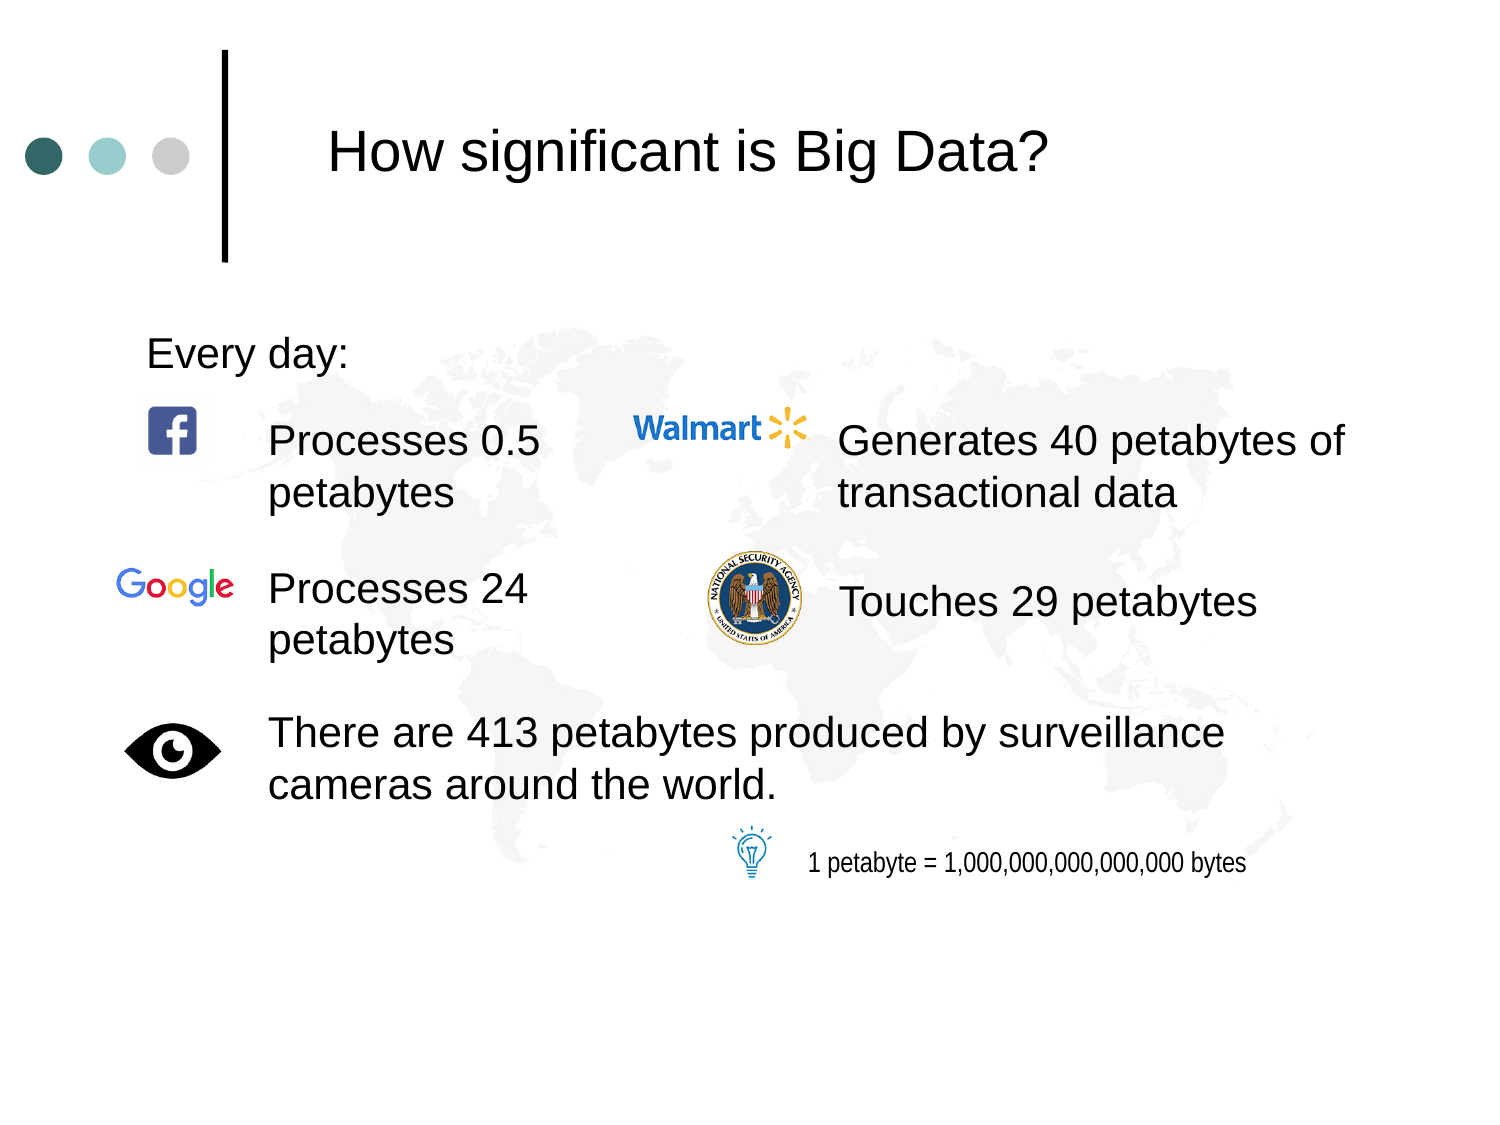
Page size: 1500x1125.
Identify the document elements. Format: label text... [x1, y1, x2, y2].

picture [77, 314, 1427, 894]
title How significant is Big Data? [312, 46, 1143, 250]
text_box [131, 317, 1385, 888]
